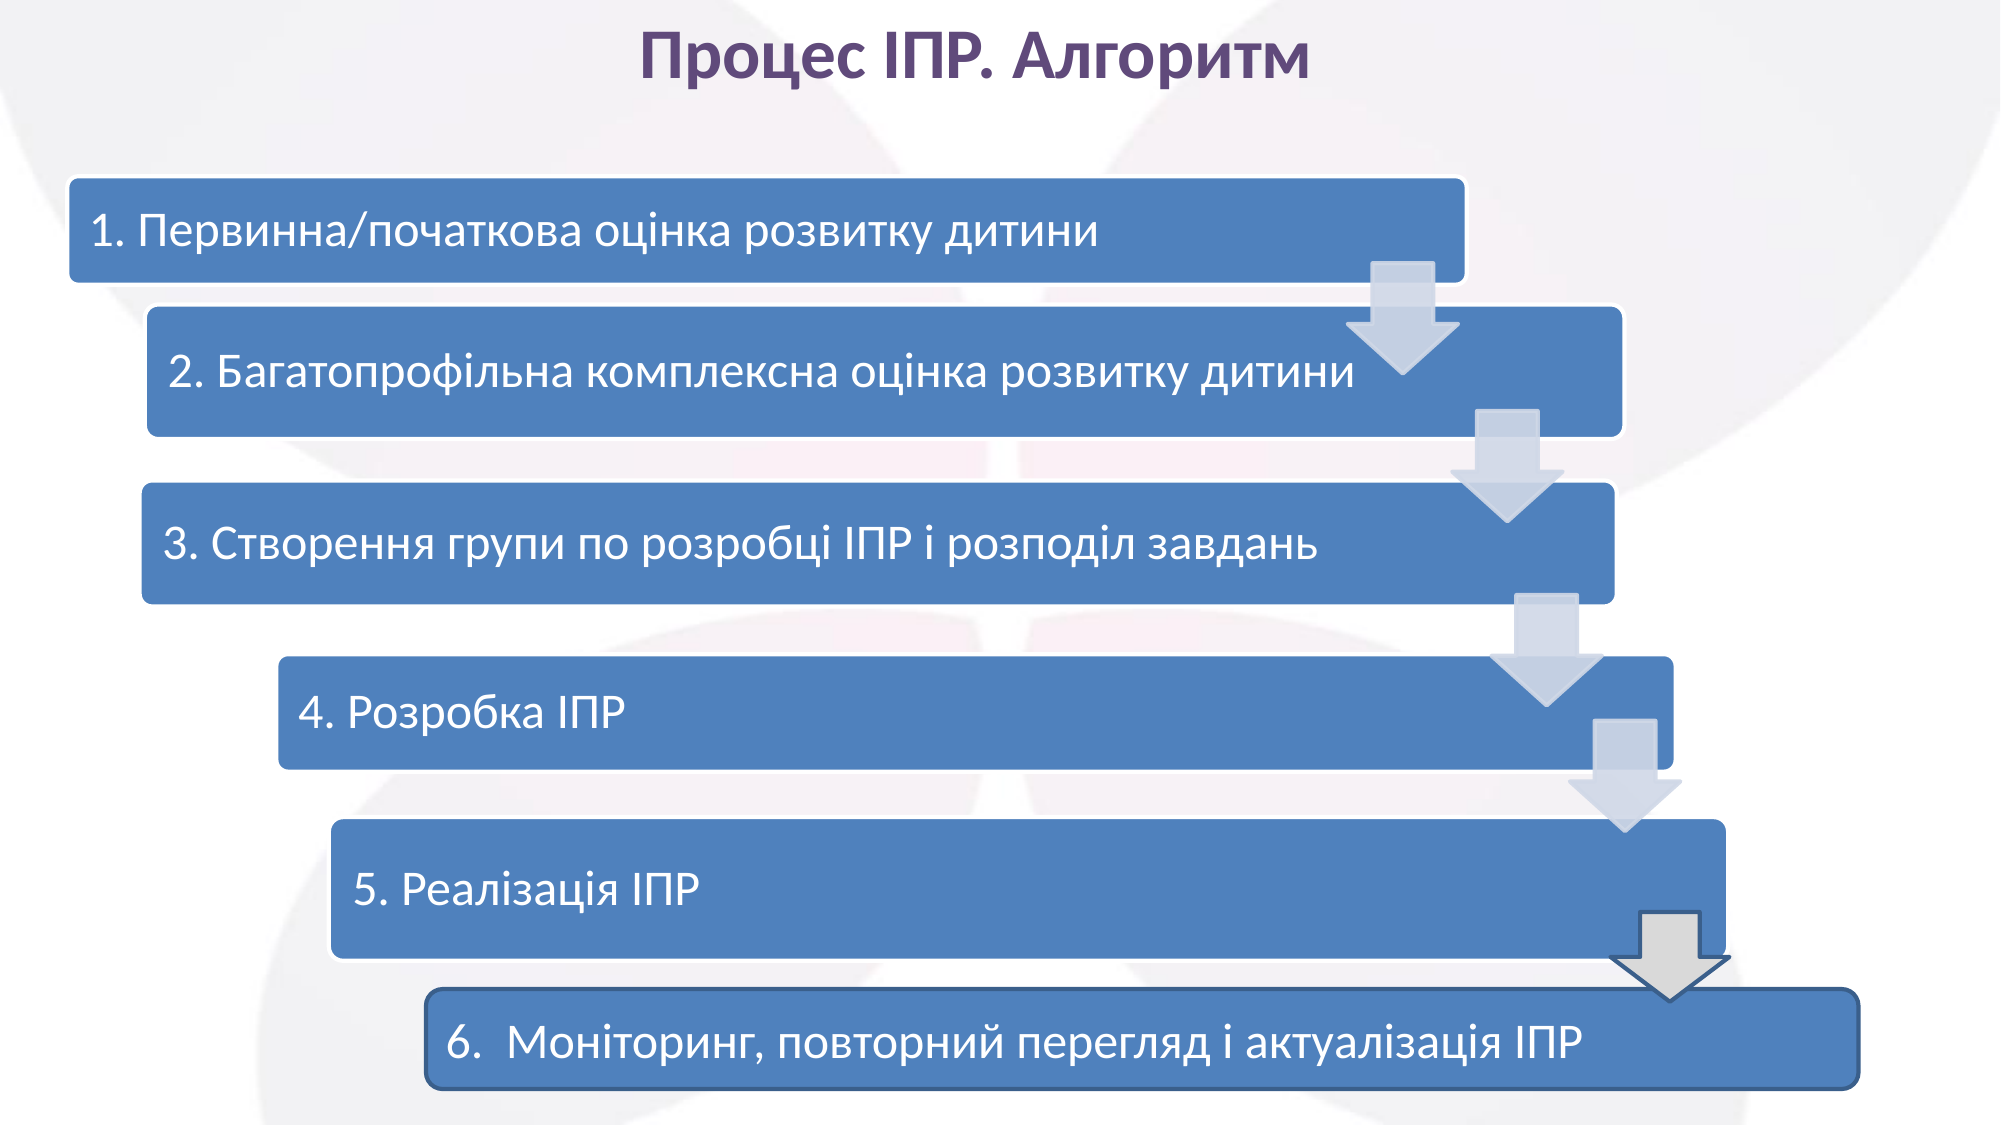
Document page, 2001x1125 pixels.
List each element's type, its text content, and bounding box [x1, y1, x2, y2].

title Процес ІПР. Алгоритм [125, 0, 1827, 101]
picture [0, 0, 2001, 1125]
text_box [67, 145, 1885, 1090]
